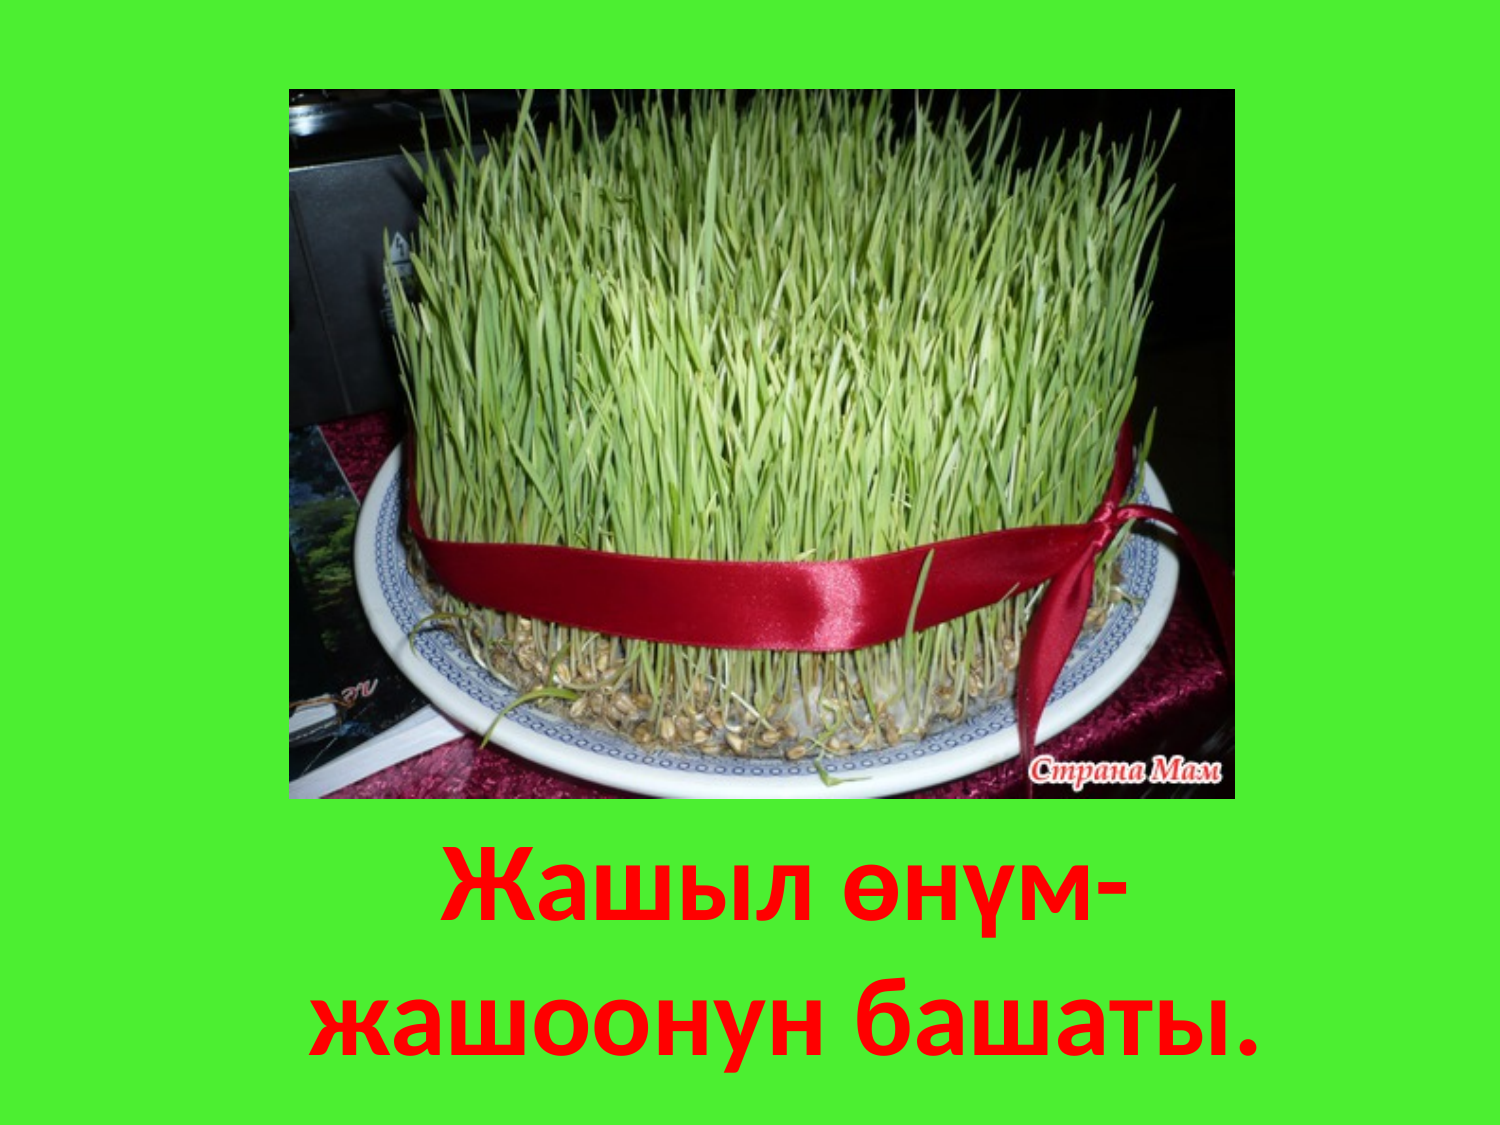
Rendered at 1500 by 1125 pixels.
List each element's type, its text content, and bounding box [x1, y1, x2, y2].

text_box Жашыл өнүм- жашоонун башаты. [293, 800, 1279, 1086]
picture [288, 89, 1235, 799]
